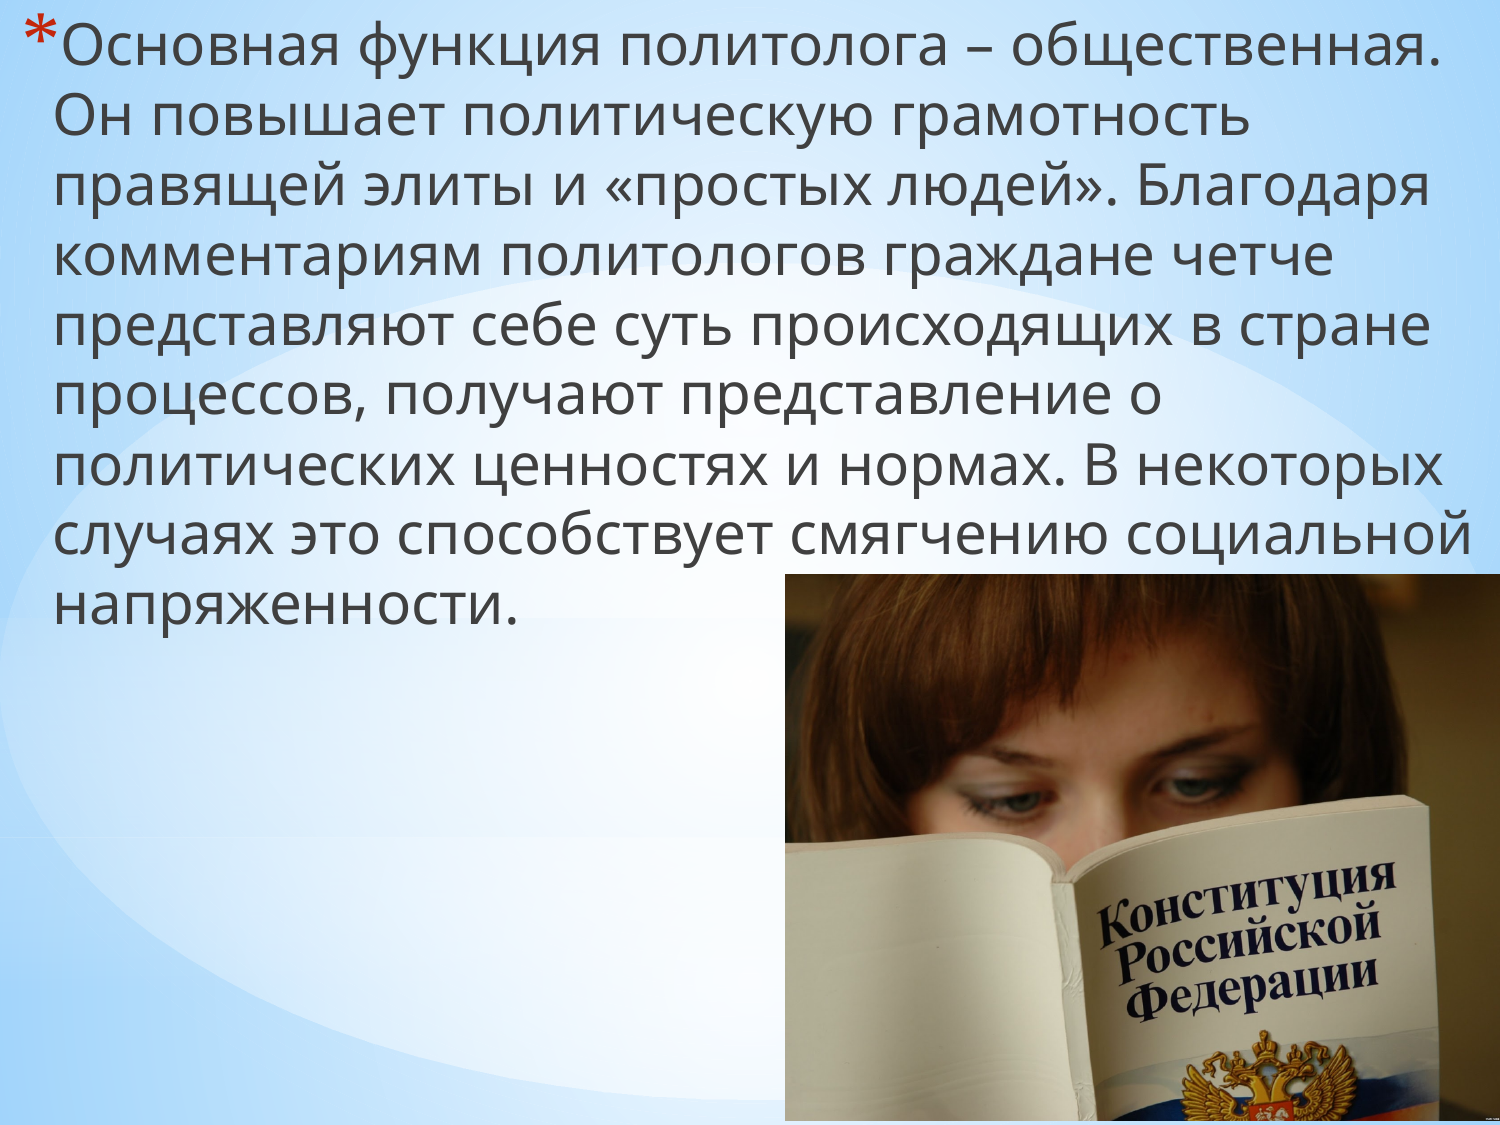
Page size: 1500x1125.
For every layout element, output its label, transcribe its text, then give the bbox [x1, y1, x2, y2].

picture [785, 574, 1500, 1121]
list Основная функция политолога – общественная. Он повышает политическую грамотность правящей элиты и «простых людей». Благодаря комментариям политологов граждане четче представляют себе суть происходящих в стране процессов, получают представление о политических ценностях и нормах. В некоторых случаях это способствует смягчению социальной напряженности. [0, 0, 1500, 1125]
